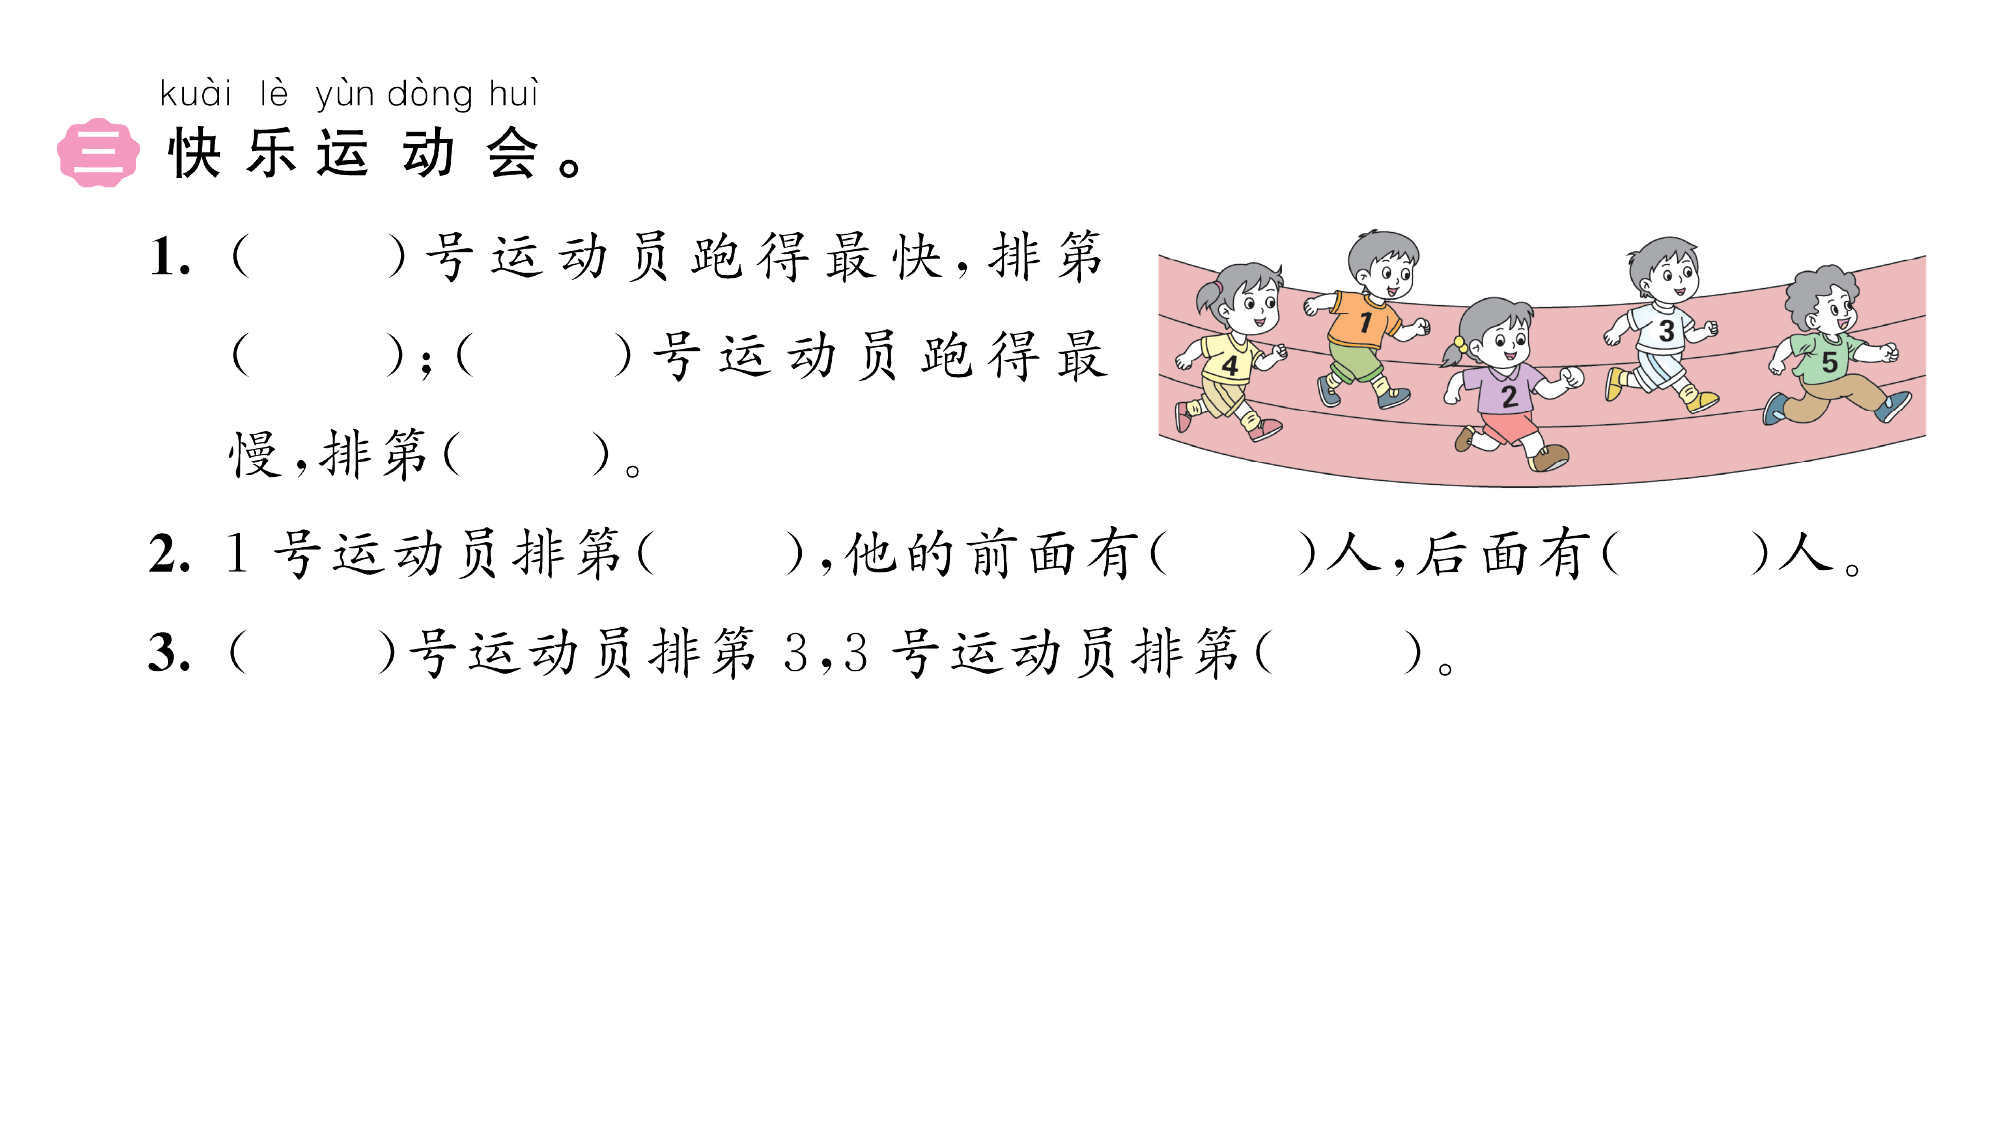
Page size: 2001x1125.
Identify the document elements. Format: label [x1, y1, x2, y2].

picture [53, 41, 1943, 704]
